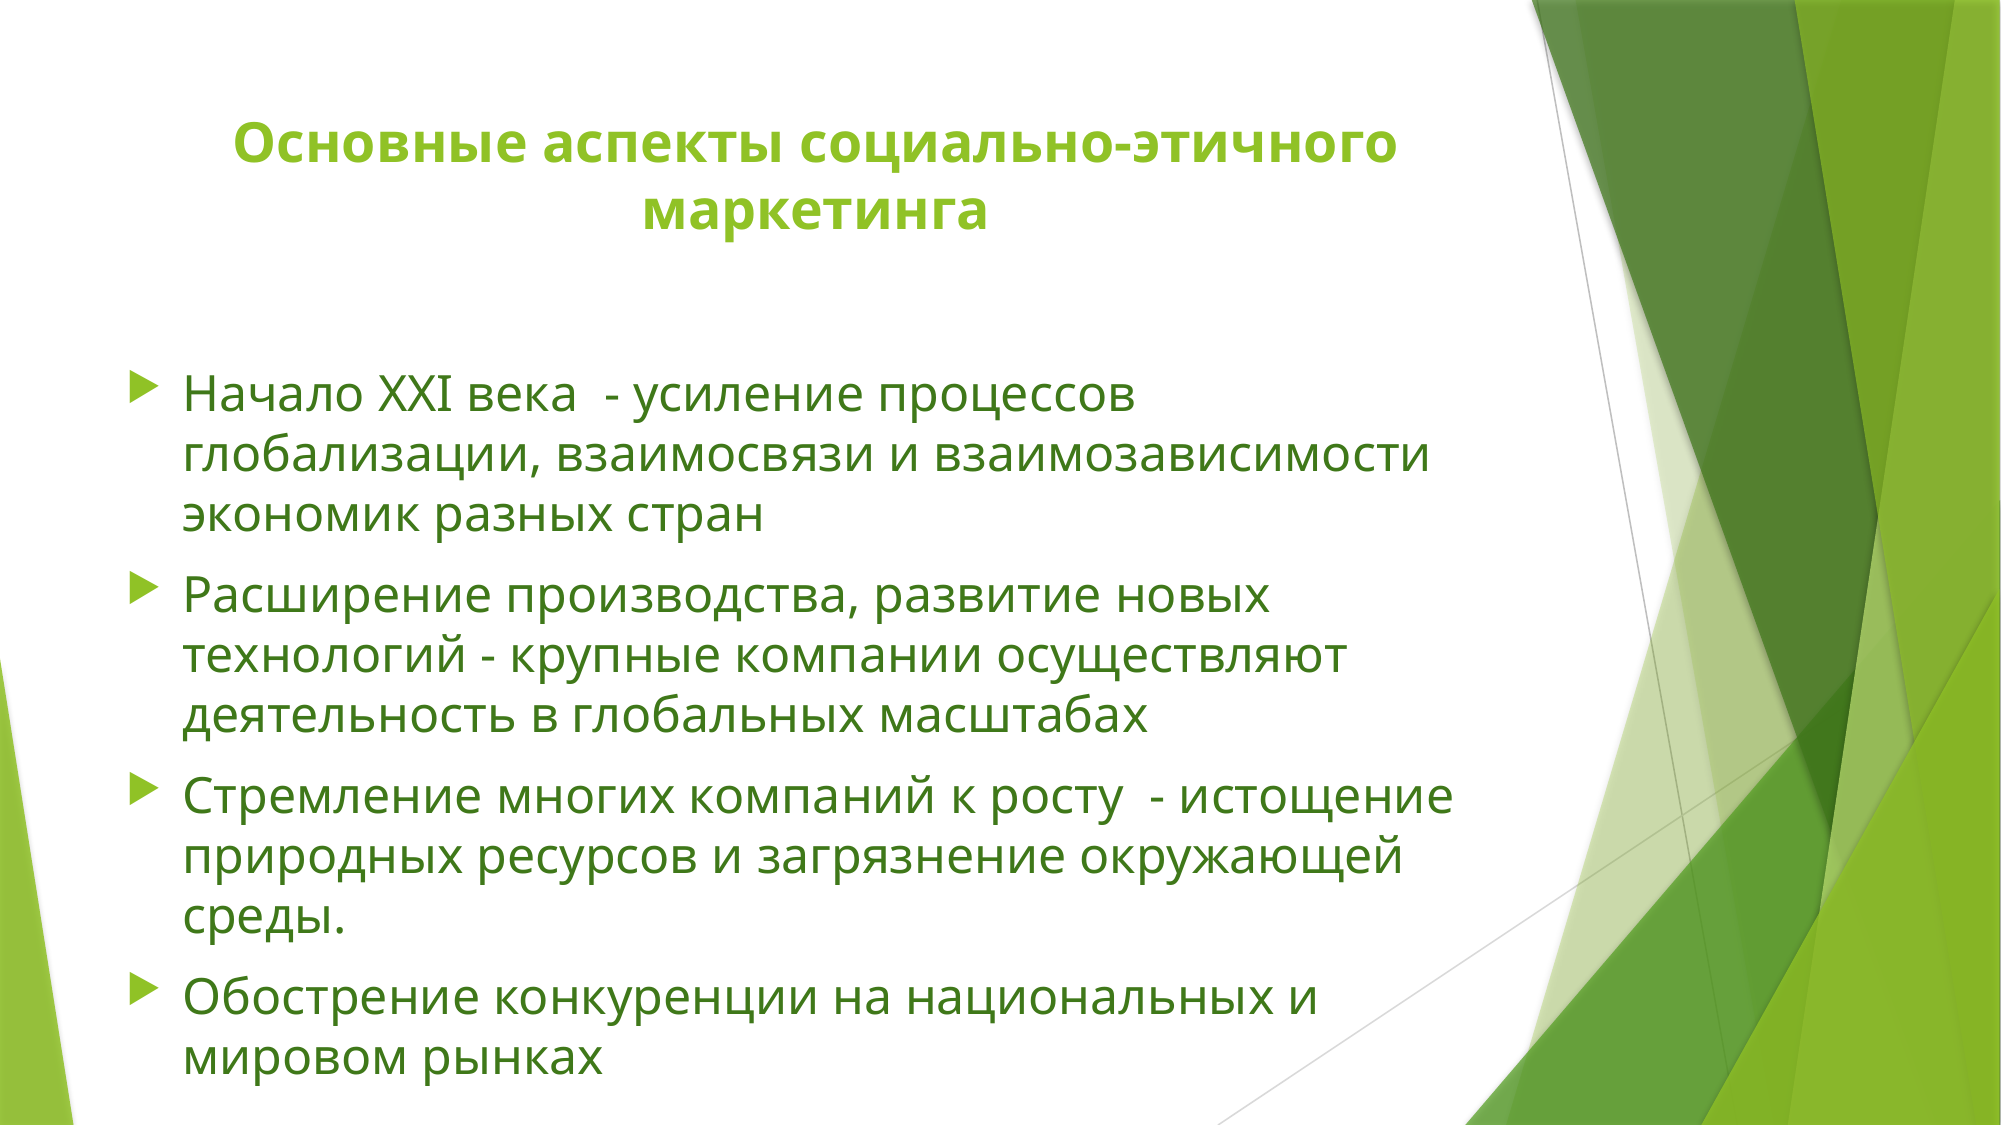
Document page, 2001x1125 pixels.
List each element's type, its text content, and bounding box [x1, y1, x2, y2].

title Основные аспекты социально-этичного маркетинга [111, 99, 1522, 317]
list Начало XXI века - усиление процессов глобализации, взаимосвязи и взаимозависимости экономик разных стран Расширение производства, развитие новых технологий - крупные компании осуществляют деятельность в глобальных масштабах Стремление многих компаний к росту - истощение природных ресурсов и загрязнение окружающей среды. Обострение конкуренции на национальных и мировом рынках [111, 354, 1522, 1047]
